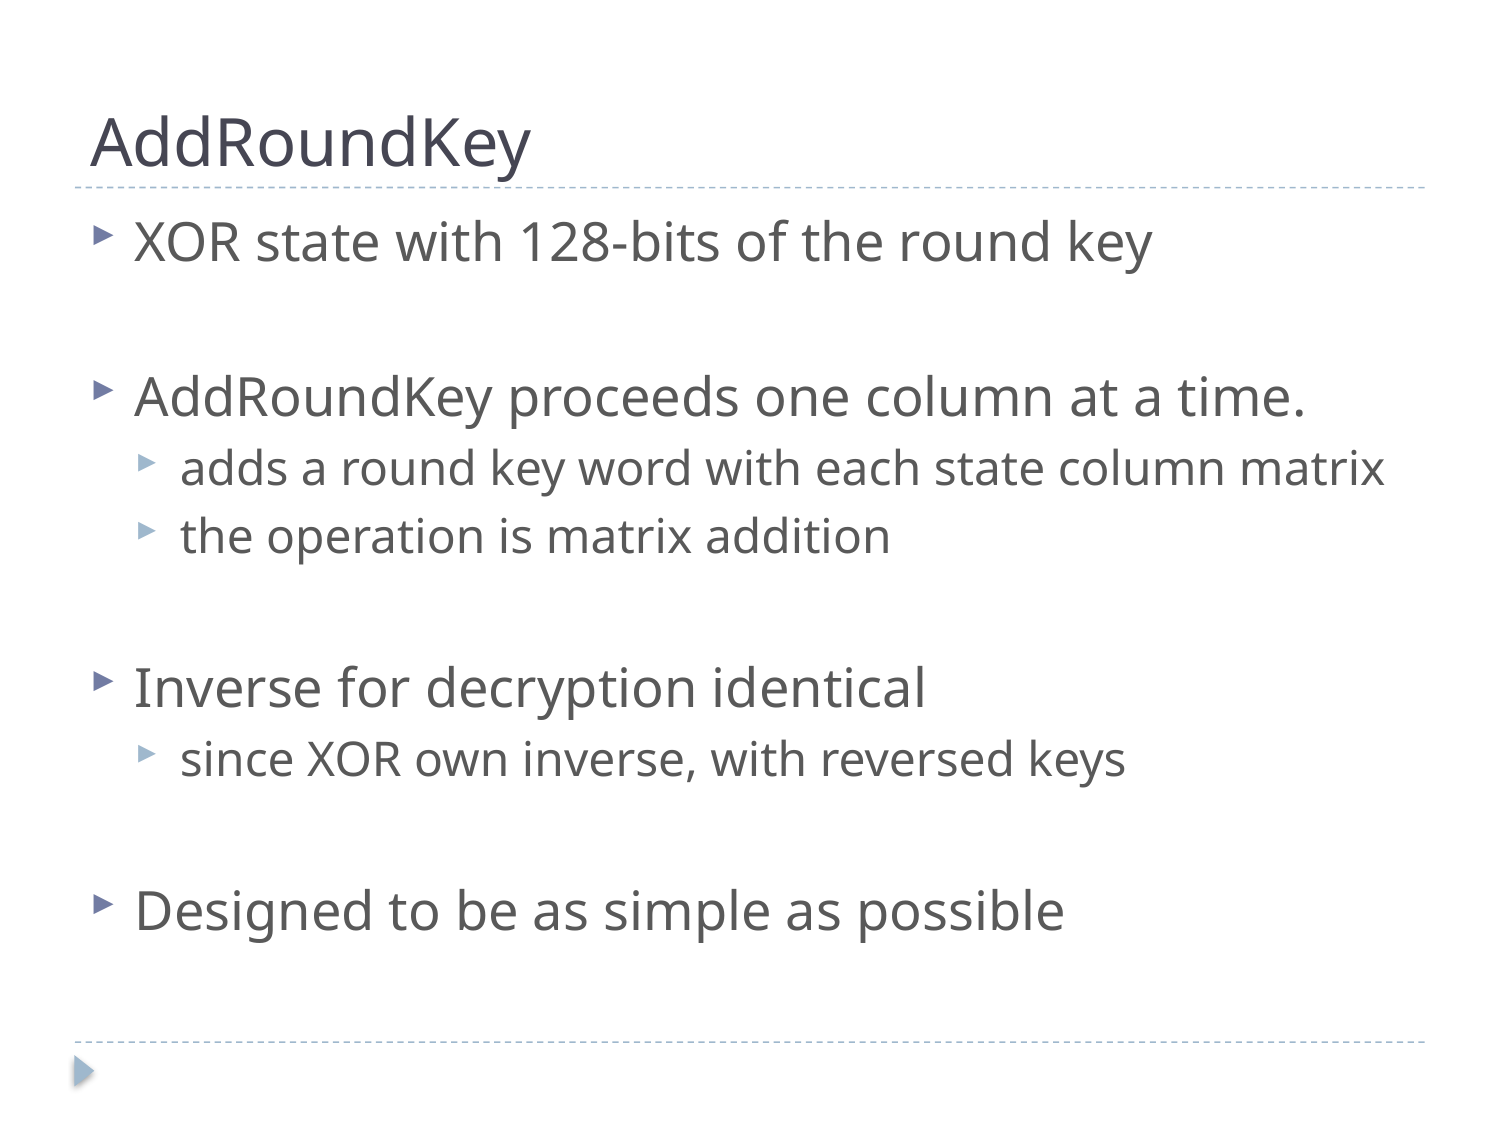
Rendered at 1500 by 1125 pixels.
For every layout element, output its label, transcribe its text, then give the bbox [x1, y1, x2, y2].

title AddRoundKey [75, 24, 1425, 188]
list XOR state with 128-bits of the round key AddRoundKey proceeds one column at a time. adds a round key word with each state column matrix the operation is matrix addition Inverse for decryption identical since XOR own inverse, with reversed keys Designed to be as simple as possible [75, 200, 1425, 1010]
